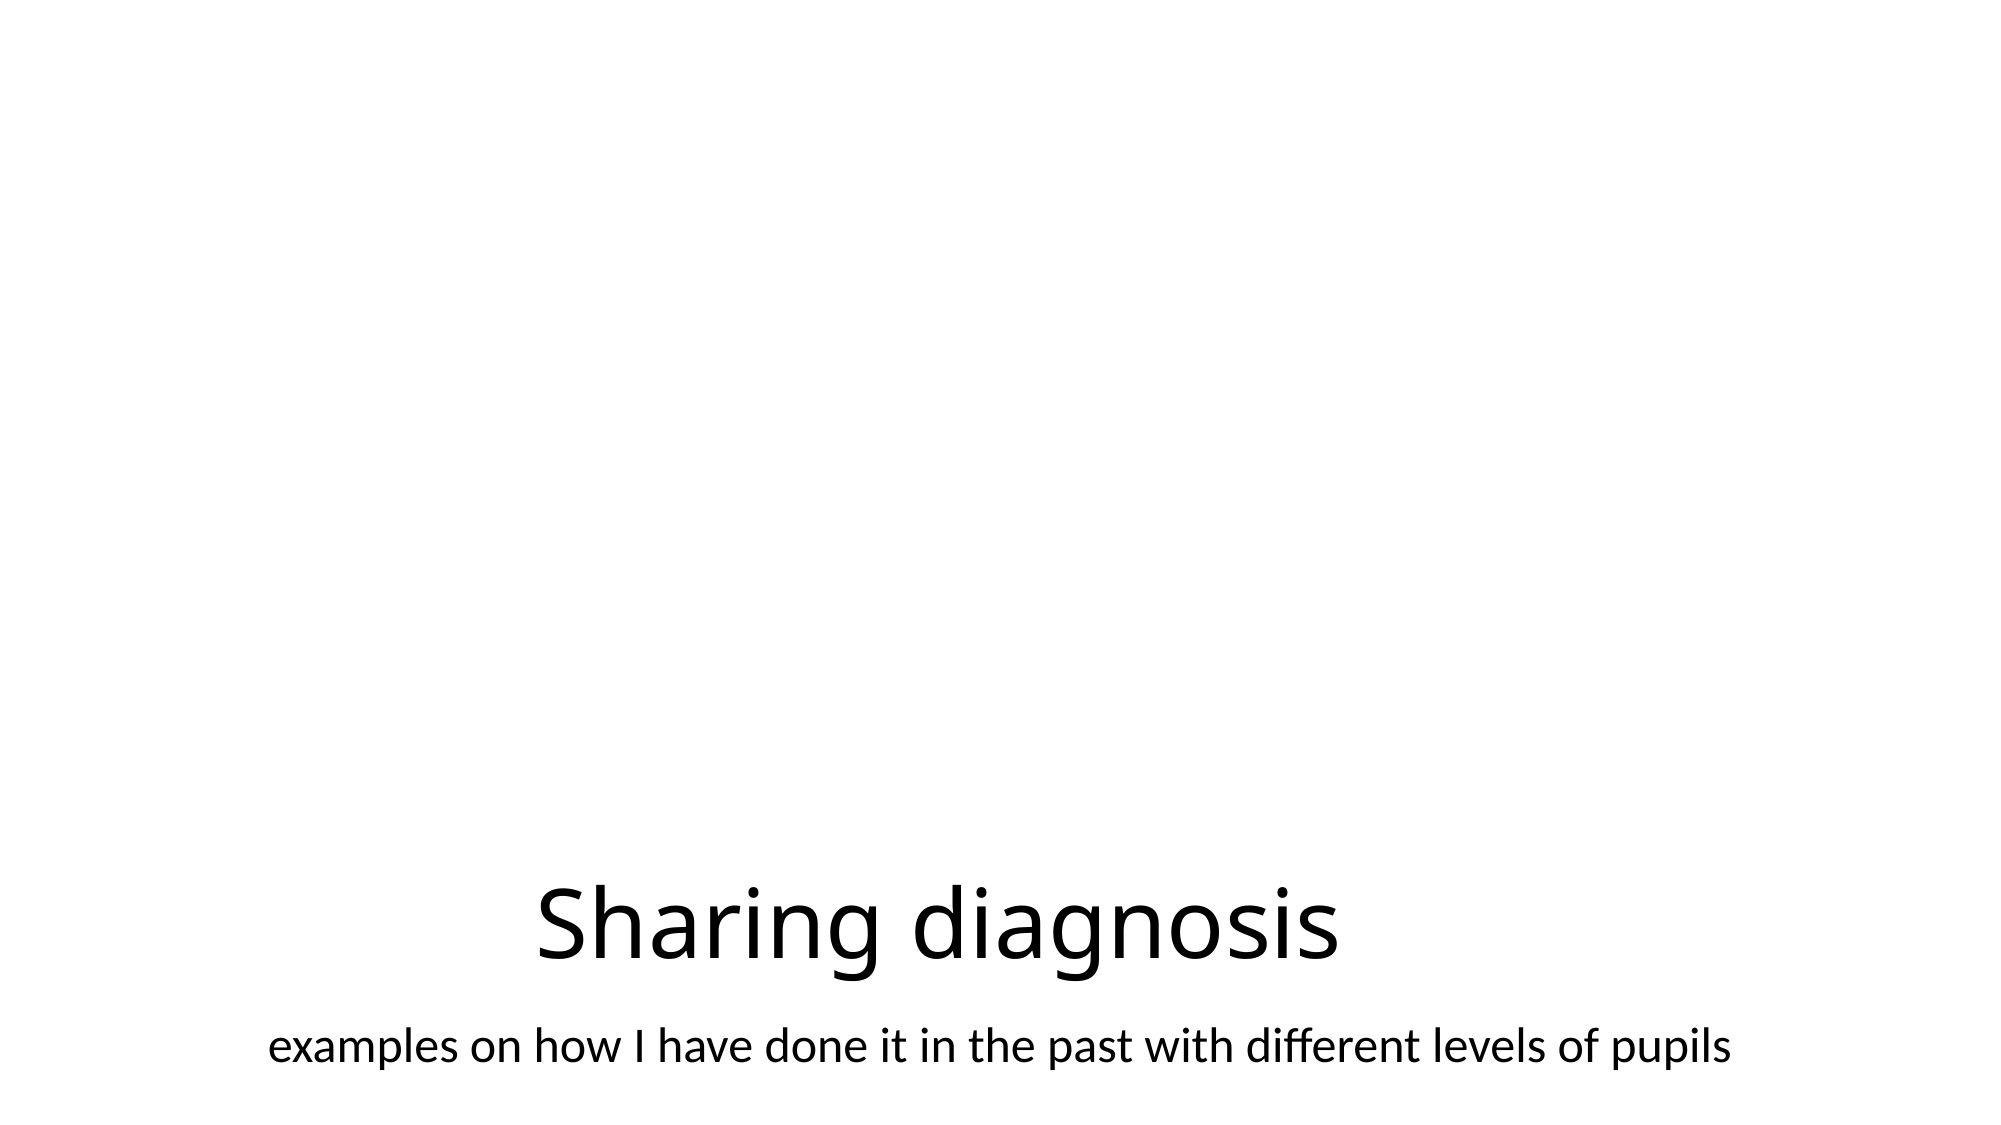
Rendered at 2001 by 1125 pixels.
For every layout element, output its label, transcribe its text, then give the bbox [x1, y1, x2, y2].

title Sharing diagnosis [498, 808, 1380, 988]
subtitle examples on how I have done it in the past with different levels of pupils [249, 1011, 1750, 1094]
